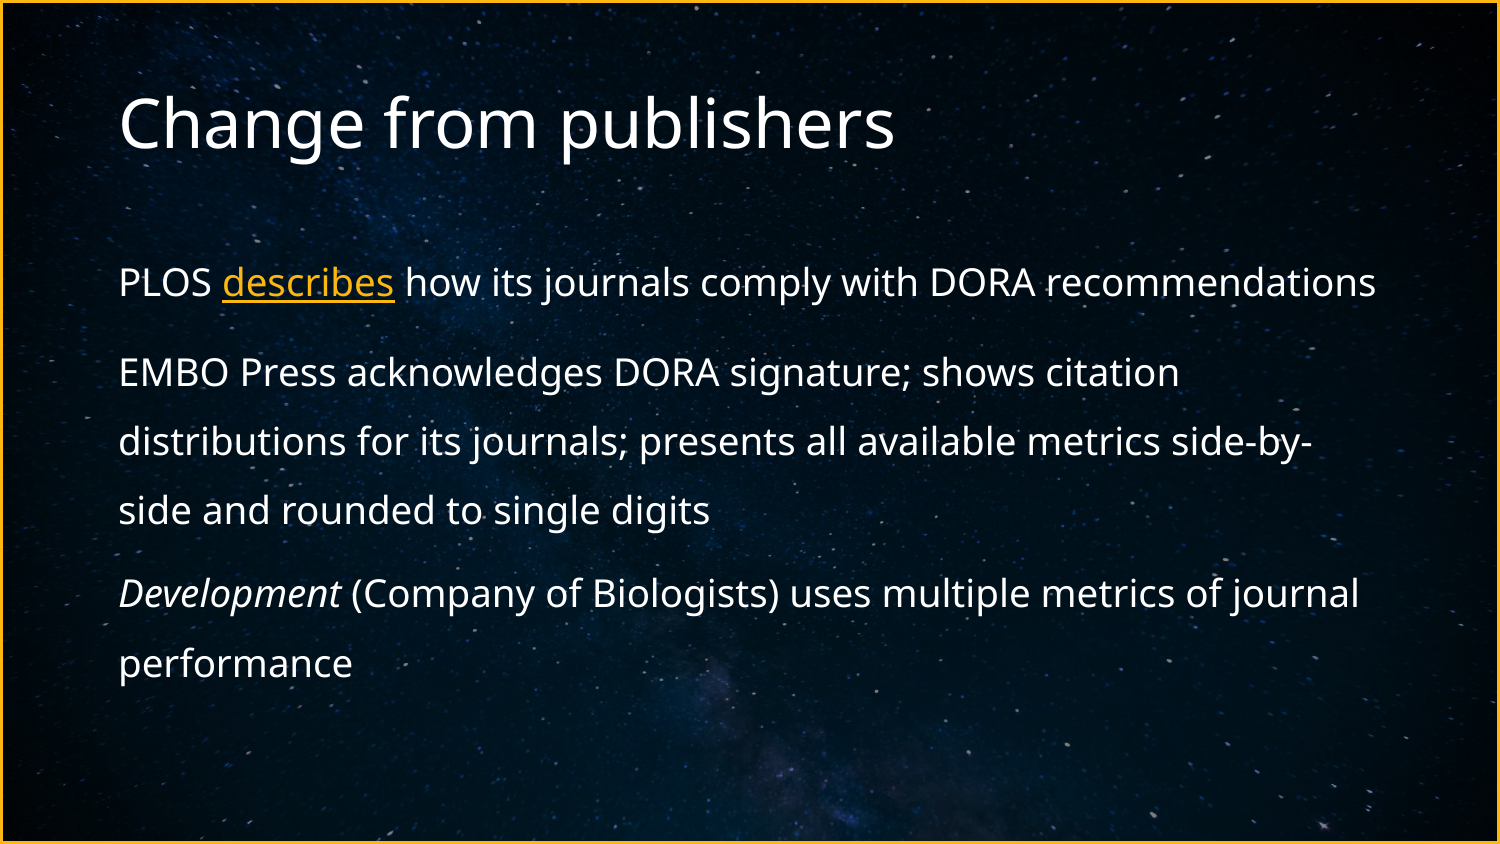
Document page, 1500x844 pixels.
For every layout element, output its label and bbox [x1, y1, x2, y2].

text_box [0, 0, 1500, 844]
